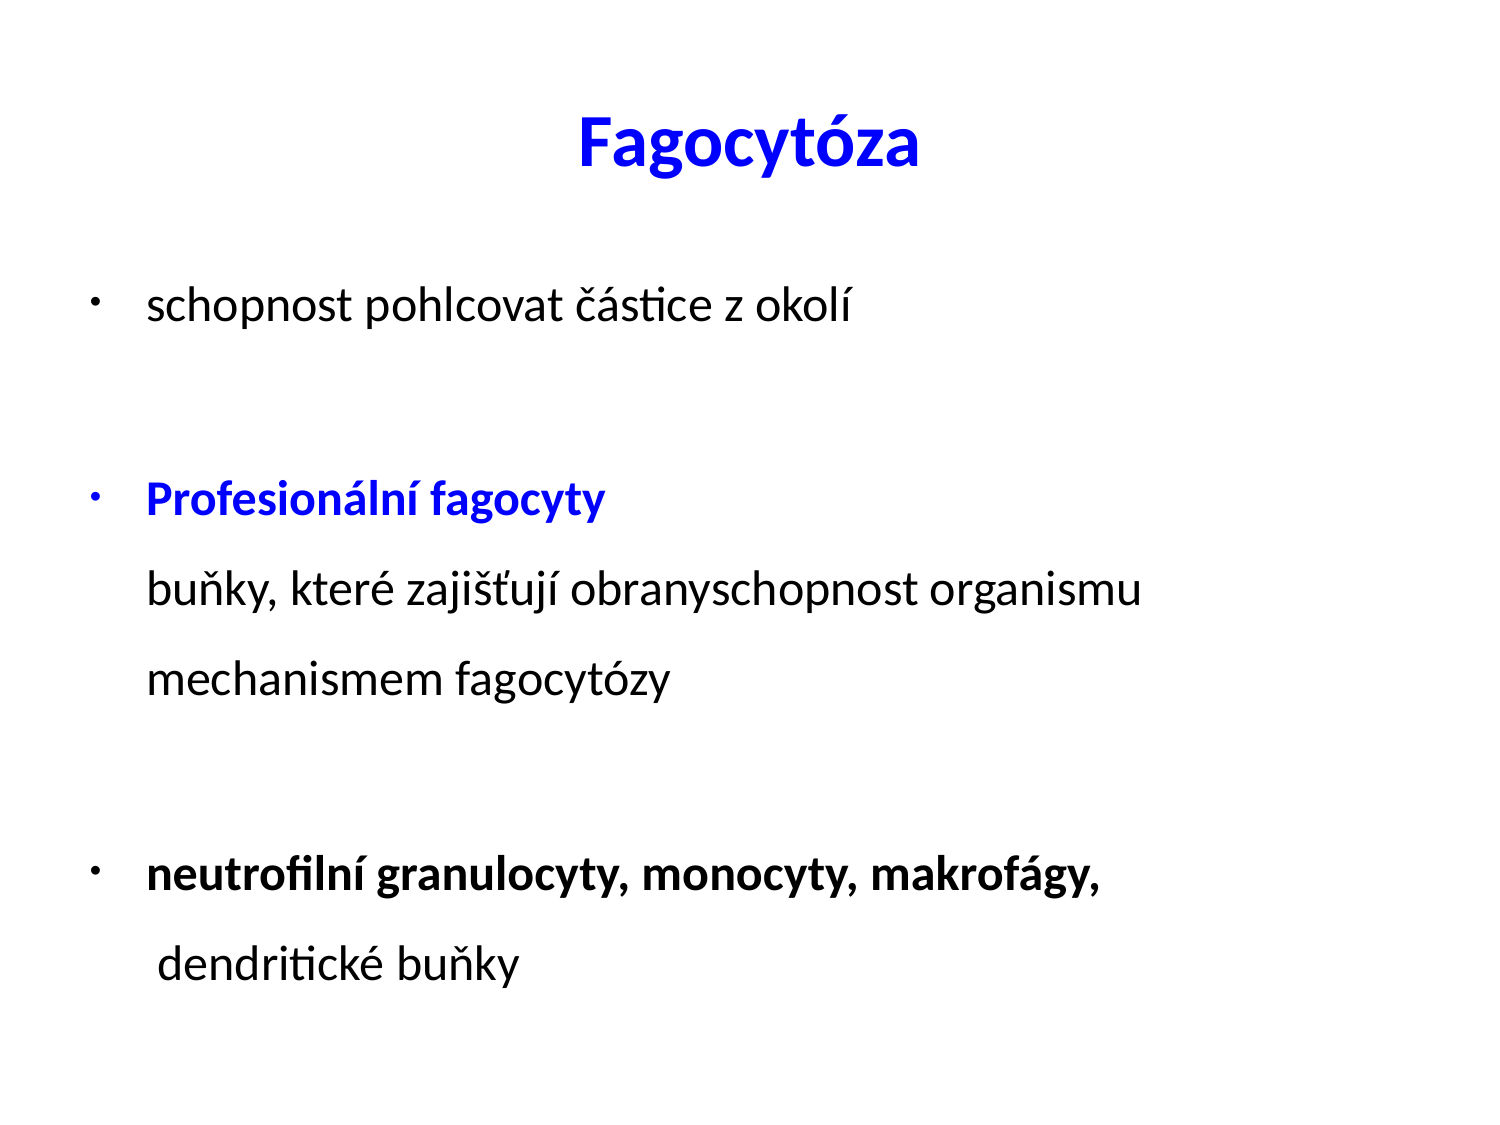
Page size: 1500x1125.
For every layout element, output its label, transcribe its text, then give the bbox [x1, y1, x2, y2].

text_box schopnost pohlcovat částice z okolí Profesionální fagocyty buňky, které zajišťují obranyschopnost organismu mechanismem fagocytózy neutrofilní granulocyty, monocyty, makrofágy, dendritické buňky [75, 234, 1425, 1000]
text_box Fagocytóza [75, 62, 1425, 211]
